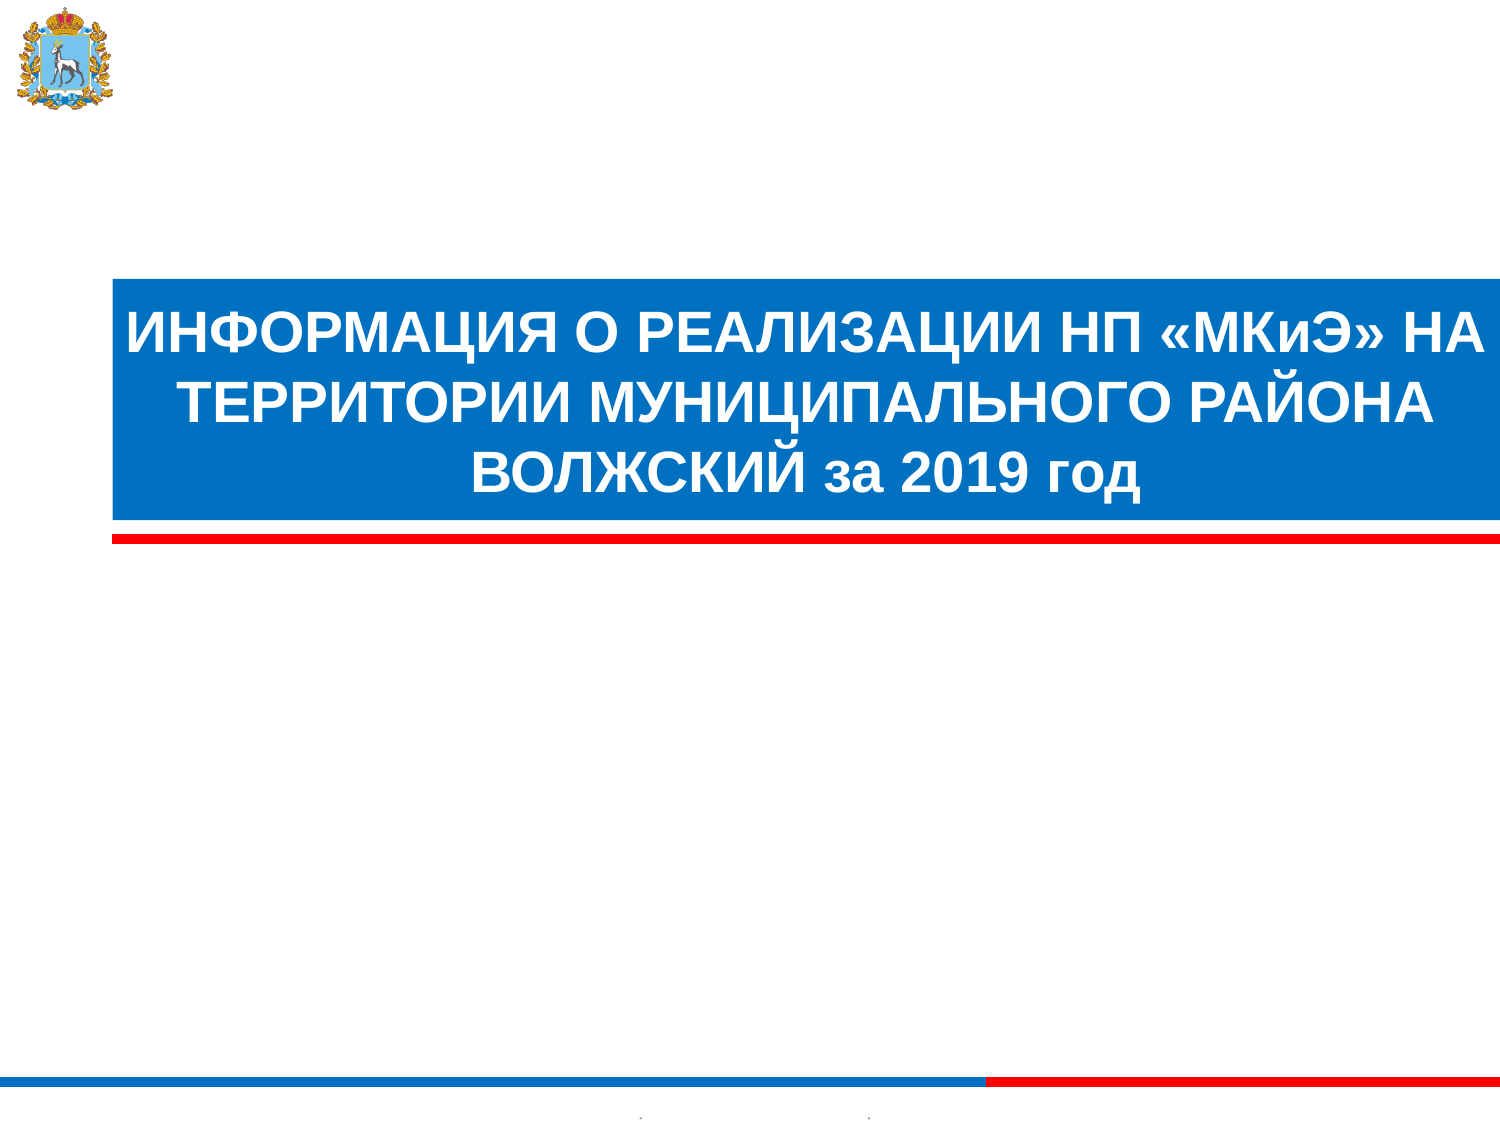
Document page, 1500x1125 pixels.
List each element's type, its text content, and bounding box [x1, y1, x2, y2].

title ИНФОРМАЦИЯ О РЕАЛИЗАЦИИ НП «МКиЭ» НА ТЕРРИТОРИИ МУНИЦИПАЛЬНОГО РАЙОНА ВОЛЖСКИЙ за 2019 год [111, 278, 1500, 521]
picture [17, 7, 113, 110]
